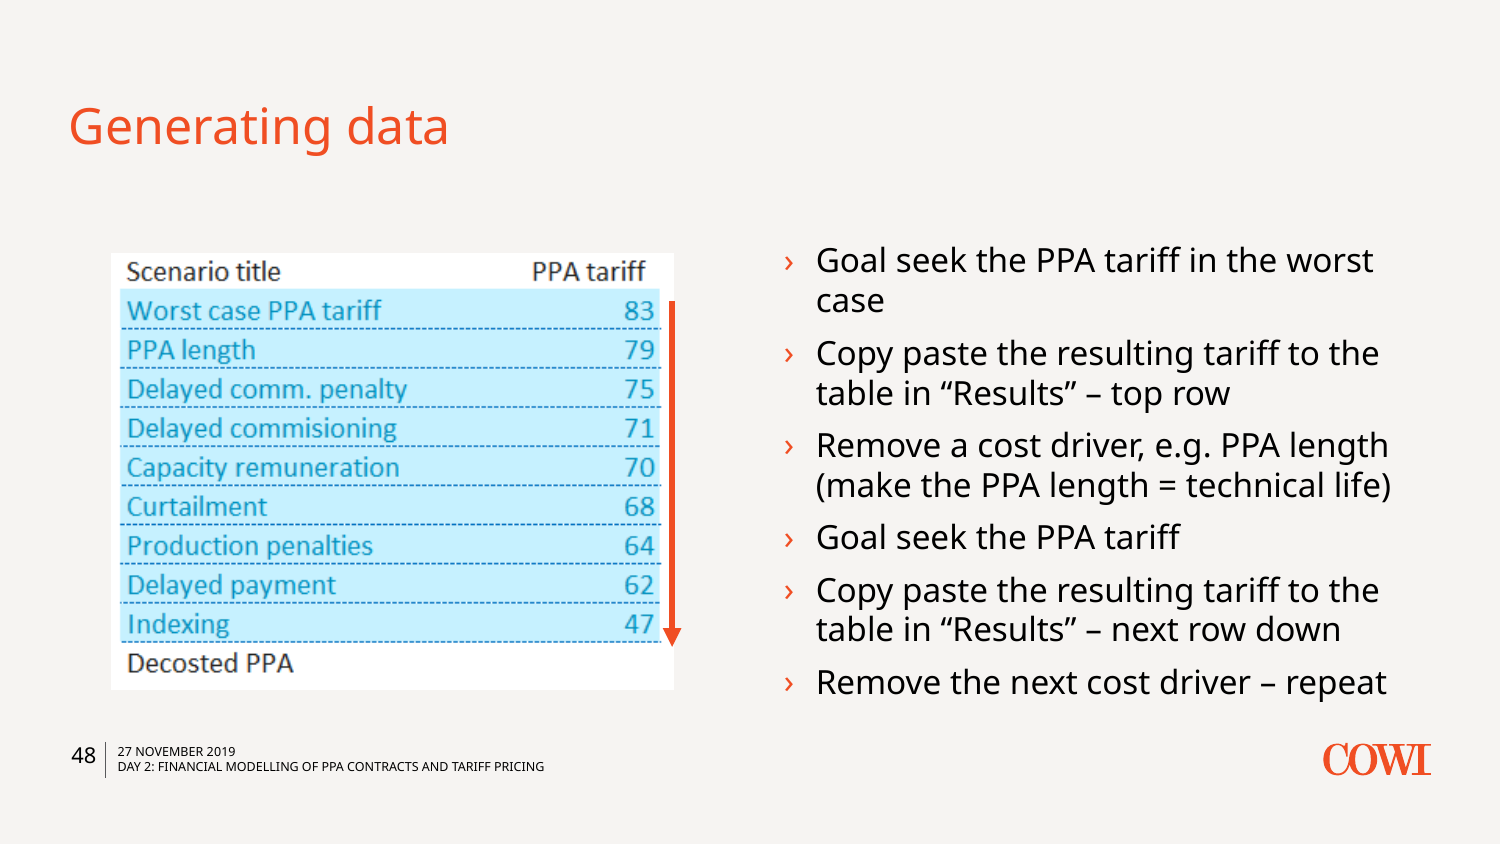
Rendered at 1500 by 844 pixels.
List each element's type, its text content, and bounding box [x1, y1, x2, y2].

list Goal seek the PPA tariff in the worst case Copy paste the resulting tariff to the table in “Results” – top row Remove a cost driver, e.g. PPA length (make the PPA length = technical life) Goal seek the PPA tariff Copy paste the resulting tariff to the table in “Results” – next row down Remove the next cost driver – repeat [783, 239, 1432, 703]
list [110, 252, 674, 690]
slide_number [117, 746, 439, 758]
title Generating data [68, 100, 1432, 212]
slide_number 48 [29, 733, 97, 796]
footer Day 2: Financial modelling of PPA contracts and tariff pricing [117, 762, 631, 777]
